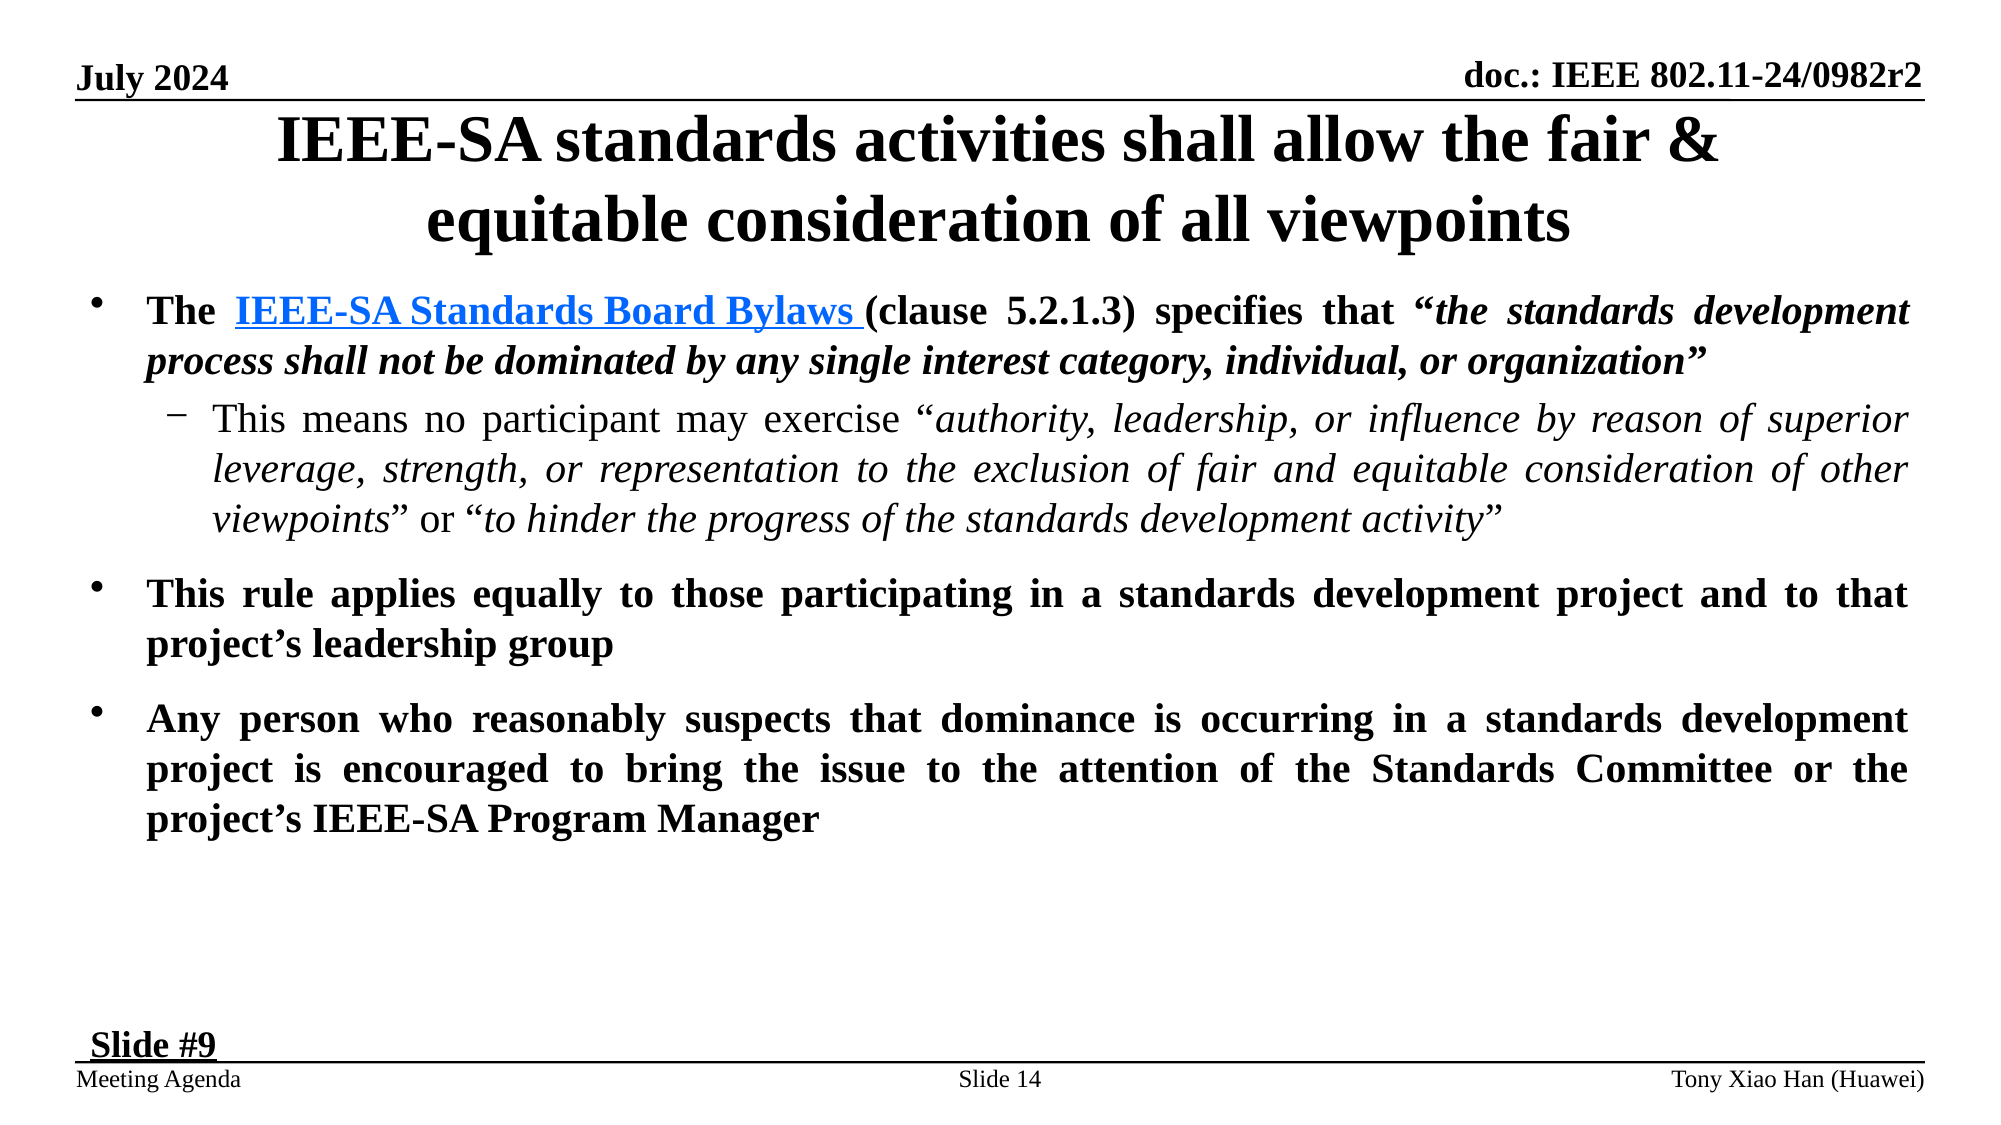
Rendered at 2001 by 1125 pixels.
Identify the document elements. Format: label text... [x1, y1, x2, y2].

text_box IEEE-SA standards activities shall allow the fair & equitable consideration of all viewpoints [75, 87, 1925, 263]
text_box Slide #9 [75, 1012, 232, 1073]
list The IEEE-SA Standards Board Bylaws (clause 5.2.1.3) specifies that “the standards development process shall not be dominated by any single interest category, individual, or organization” This means no participant may exercise “authority, leadership, or influence by reason of superior leverage, strength, or representation to the exclusion of fair and equitable consideration of other viewpoints” or “to hinder the progress of the standards development activity” This rule applies equally to those participating in a standards development project and to that project’s leadership group Any person who reasonably suspects that dominance is occurring in a standards development project is encouraged to bring the issue to the attention of the Standards Committee or the project’s IEEE-SA Program Manager [75, 275, 1925, 1038]
